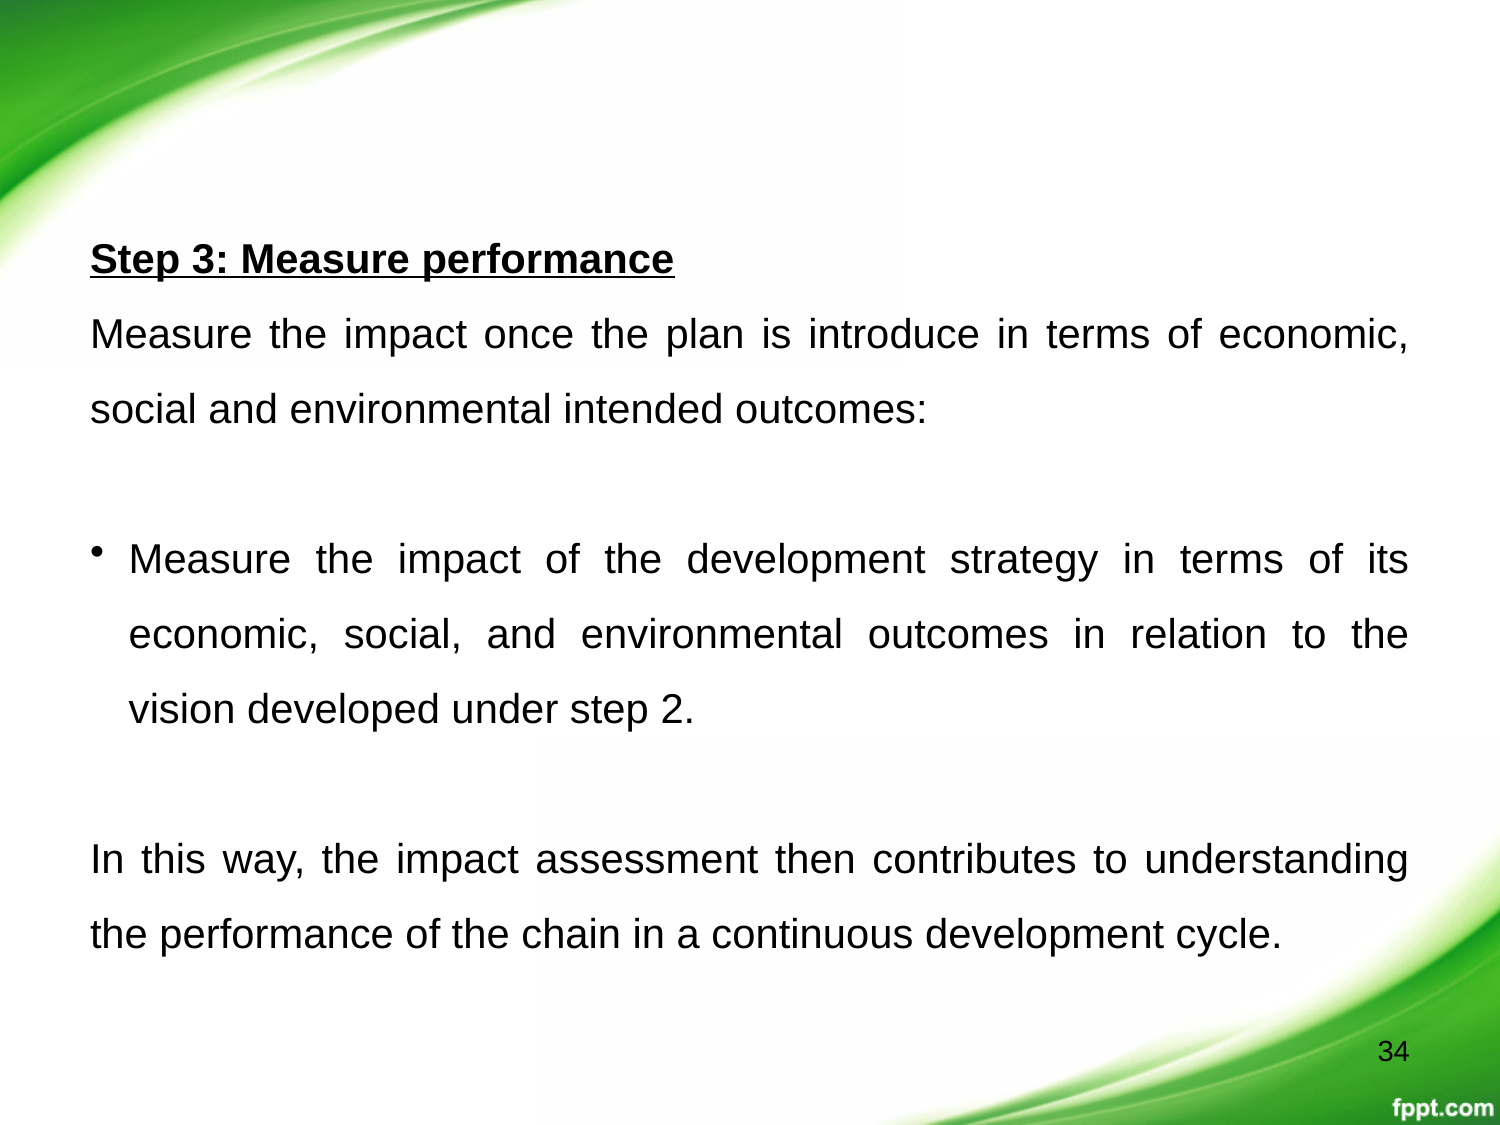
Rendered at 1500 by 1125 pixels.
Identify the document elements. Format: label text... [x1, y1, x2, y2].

list Step 3: Measure performance Measure the impact once the plan is introduce in terms of economic, social and environmental intended outcomes: Measure the impact of the development strategy in terms of its economic, social, and environmental outcomes in relation to the vision developed under step 2. In this way, the impact assessment then contributes to understanding the performance of the chain in a continuous development cycle. [74, 198, 1426, 1006]
picture [0, 0, 1500, 1125]
slide_number 34 [1074, 1024, 1426, 1103]
